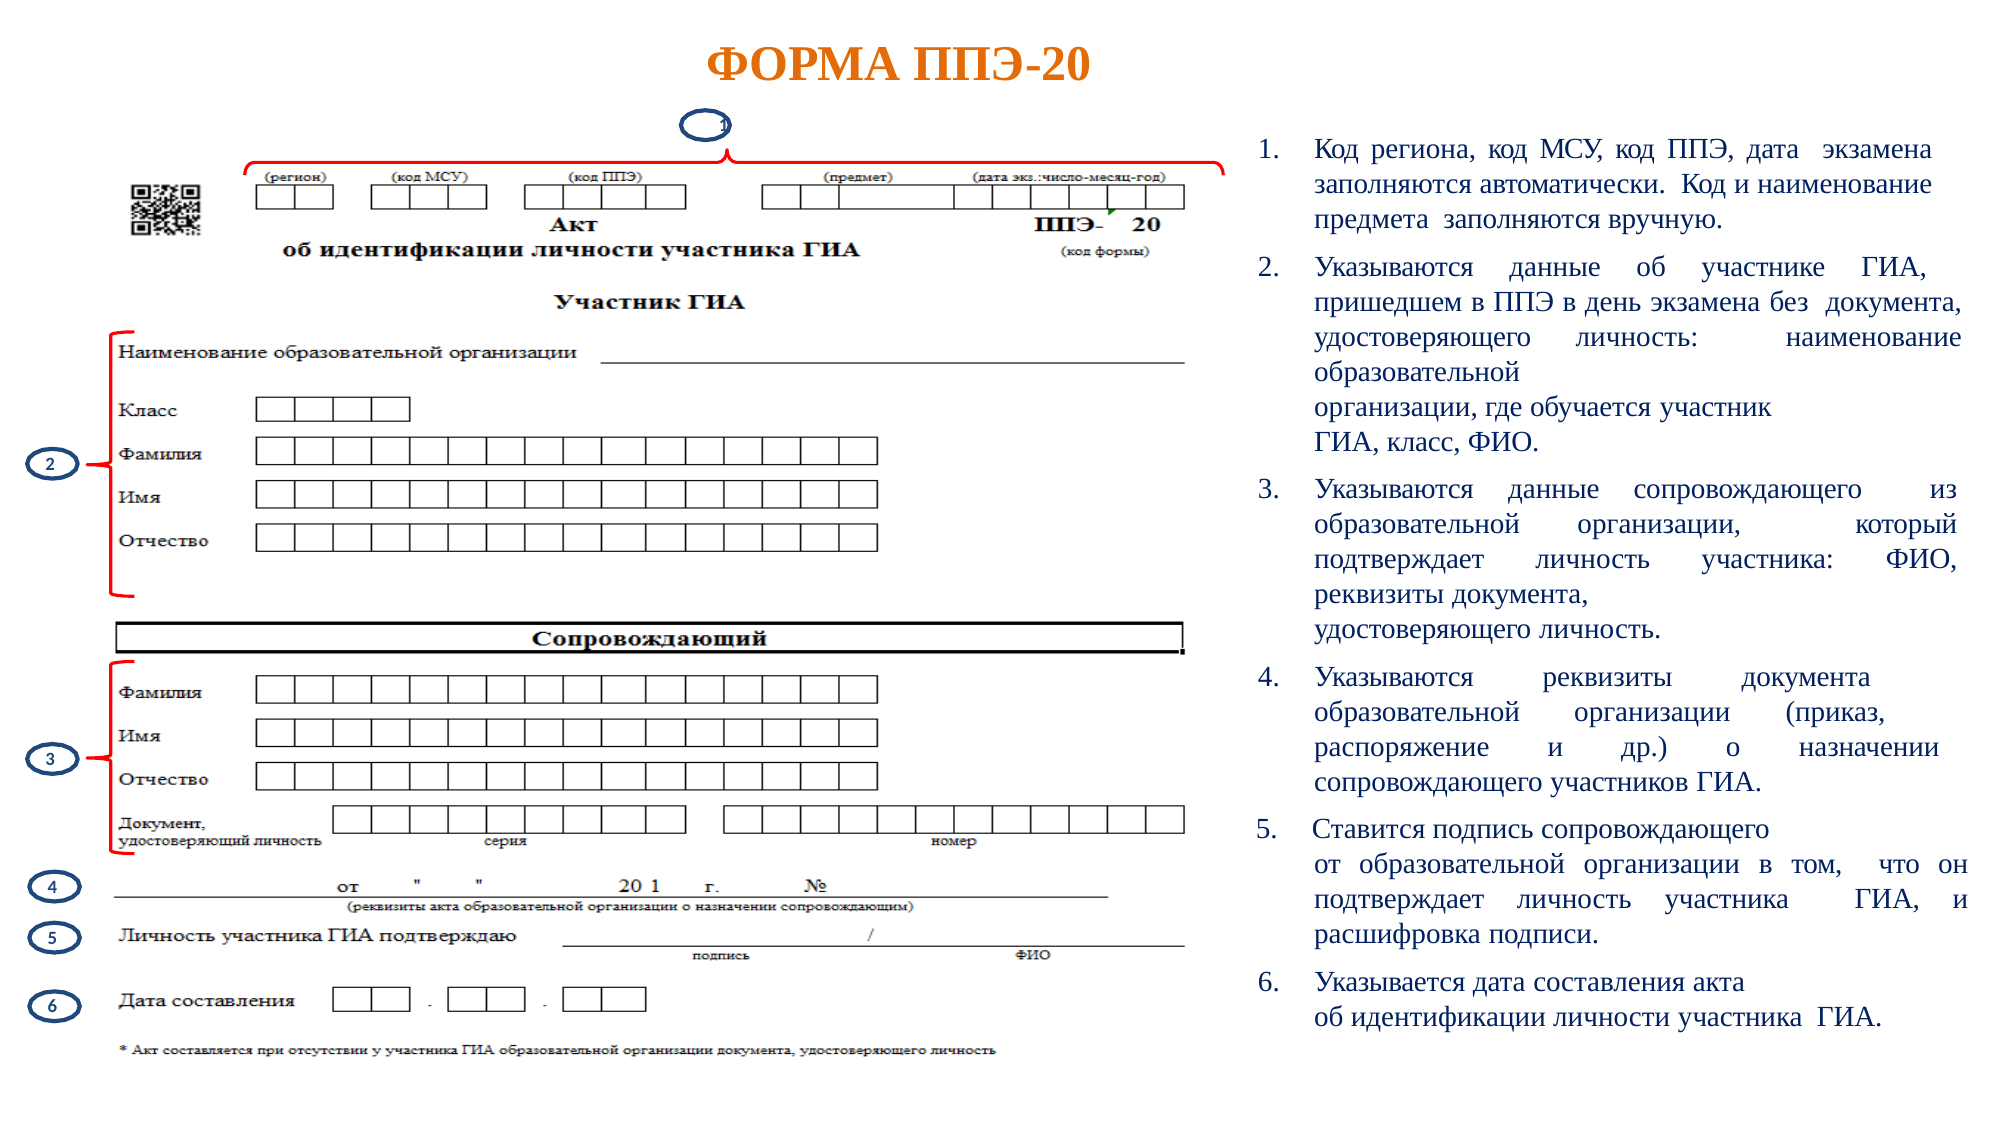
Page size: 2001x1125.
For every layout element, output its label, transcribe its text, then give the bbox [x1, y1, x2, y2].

text_box 5 [45, 923, 64, 948]
text_box [29, 872, 68, 902]
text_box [73, 107, 1188, 146]
title ФОРМА ППЭ-20 [694, 0, 1102, 106]
text_box [29, 992, 68, 1022]
text_box 3 [43, 744, 62, 770]
text_box [29, 923, 68, 953]
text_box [73, 489, 1188, 1069]
text_box 4 [45, 872, 64, 897]
text_box 6 [45, 991, 64, 1017]
text_box [27, 745, 68, 774]
text_box Код региона, код МСУ, код ППЭ, дата экзамена заполняются автоматически. Код и наименование предмета заполняются вручную. Указываются данные об участнике ГИА, пришедшем в ППЭ в день экзамена без документа, удостоверяющего личность: наименование образовательной организации, где обучается участник ГИА, класс, ФИО. Указываются данные сопровождающего из образовательной организации, который подтверждает личность участника: ФИО, реквизиты документа, удостоверяющего личность. Указываются реквизиты документа образовательной организации (приказ, распоряжение и др.) о назначении сопровождающего участников ГИА. Ставится подпись сопровождающего от образовательной организации в том, что он подтверждает личность участника ГИА, и расшифровка подписи. Указывается дата составления акта об идентификации личности участника ГИА. [1255, 127, 1970, 1032]
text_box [24, 147, 1226, 482]
